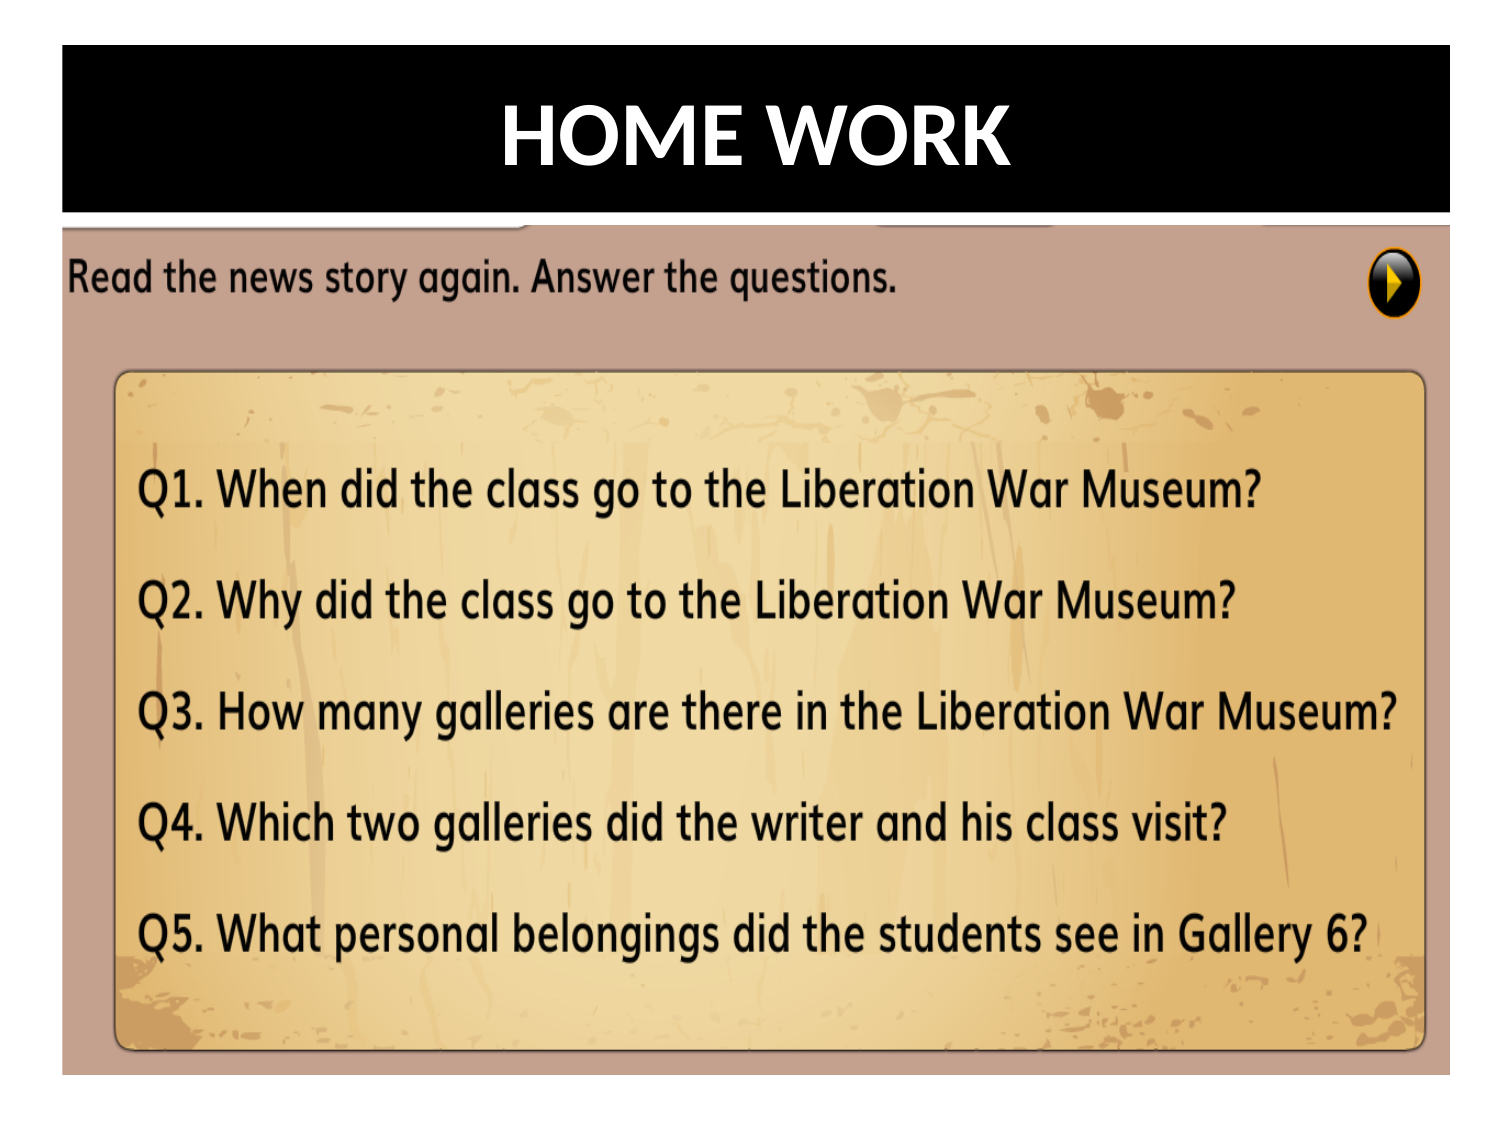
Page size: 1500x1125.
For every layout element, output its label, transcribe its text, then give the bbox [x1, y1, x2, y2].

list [62, 224, 1451, 1076]
title HOME WORK [62, 45, 1450, 213]
